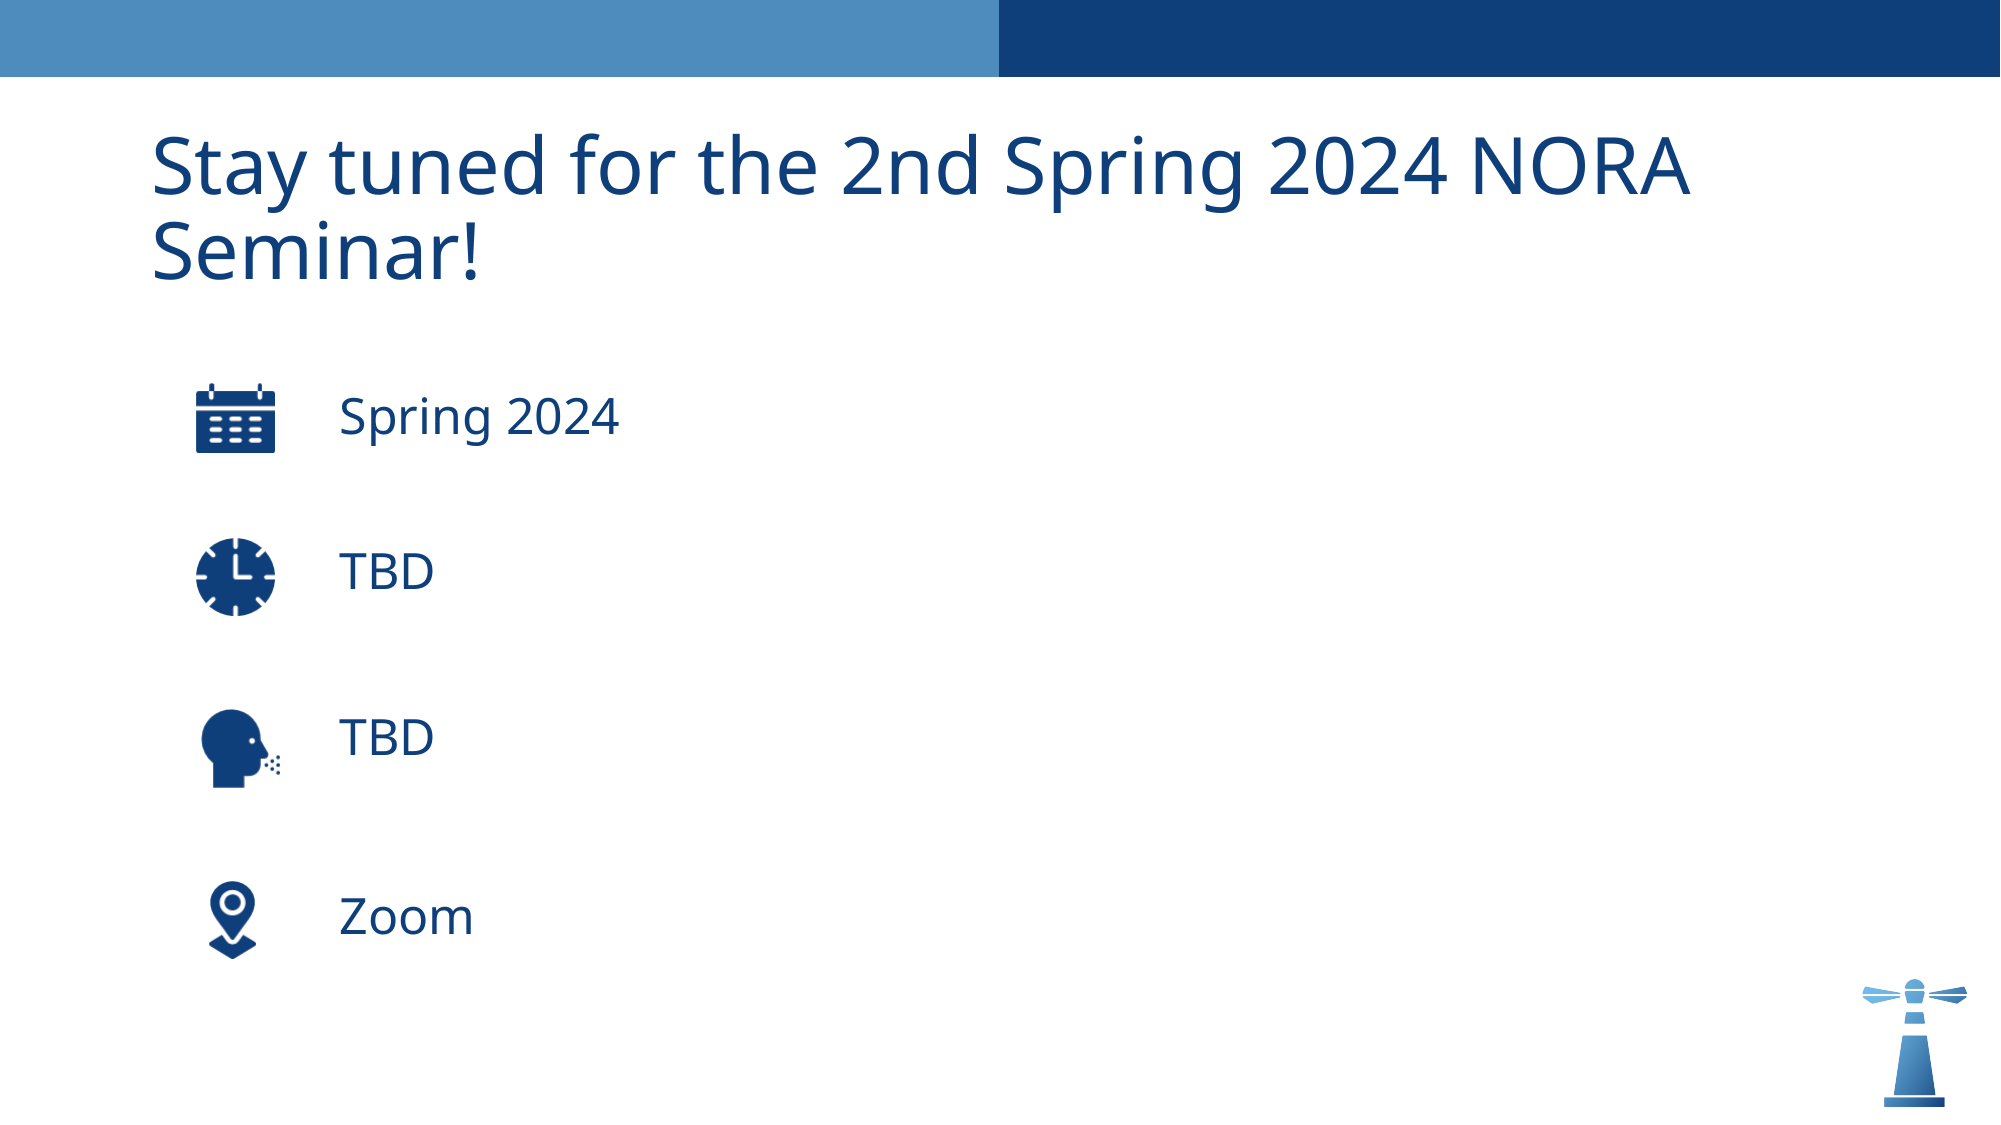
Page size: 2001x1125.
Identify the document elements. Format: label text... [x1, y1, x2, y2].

text_box [999, 0, 2000, 77]
text_box Zoom [324, 883, 2000, 1125]
title Stay tuned for the 2nd Spring 2024 NORA Seminar!​​ [136, 118, 1862, 305]
picture [209, 881, 256, 959]
text_box TBD [324, 705, 1939, 822]
picture [188, 704, 282, 797]
list Spring 2024 [324, 383, 2000, 501]
picture [196, 383, 275, 453]
text_box [0, 0, 999, 77]
picture [196, 538, 275, 616]
text_box TBD [324, 538, 2000, 656]
